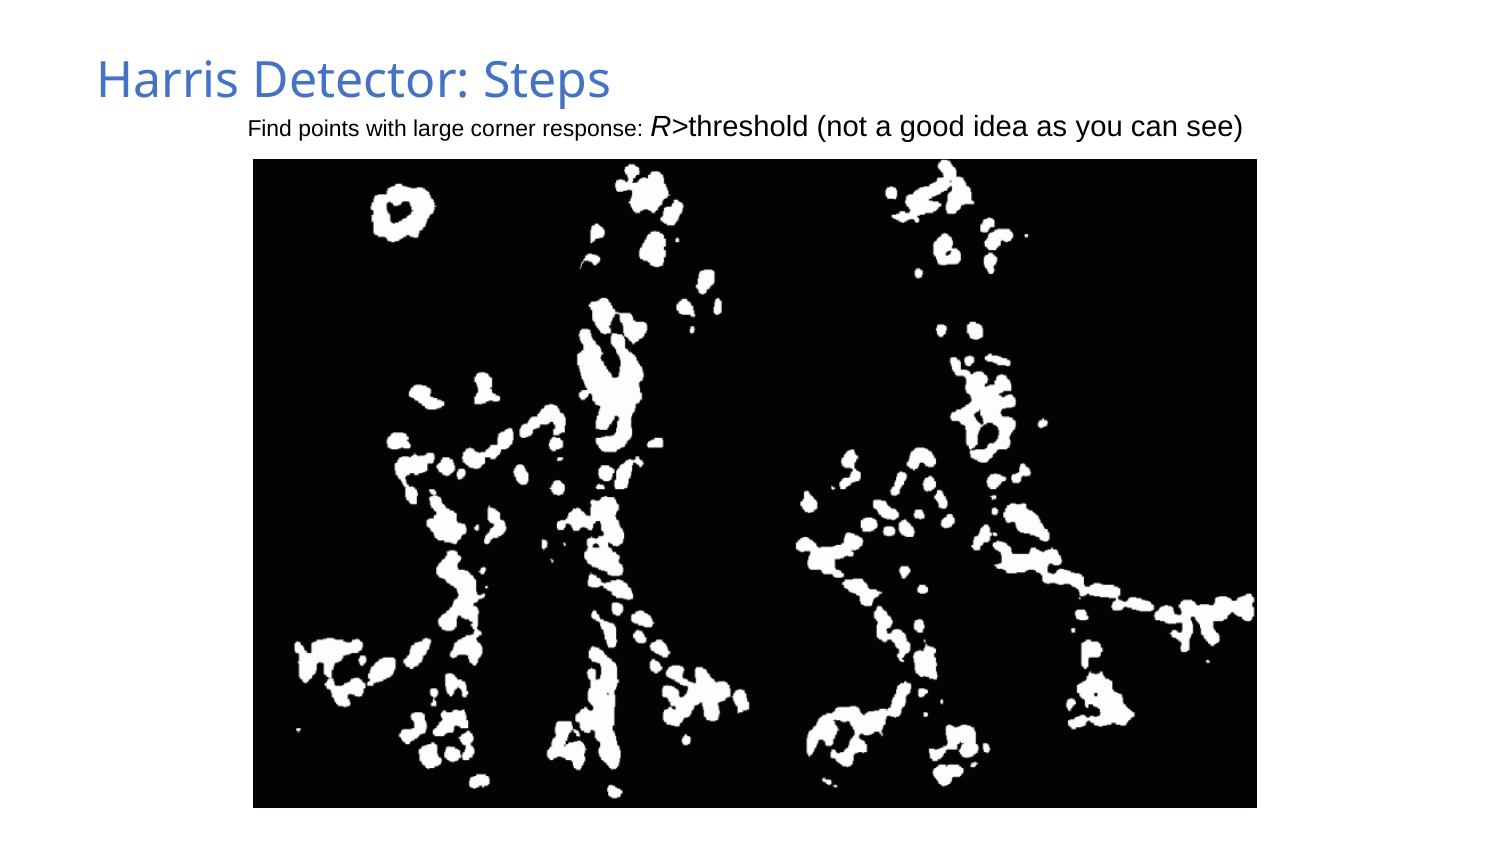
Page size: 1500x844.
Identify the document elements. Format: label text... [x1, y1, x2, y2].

text_box Find points with large corner response: R>threshold (not a good idea as you can see) [232, 99, 1307, 150]
picture [253, 159, 1257, 808]
title Harris Detector: Steps [81, 0, 1376, 164]
